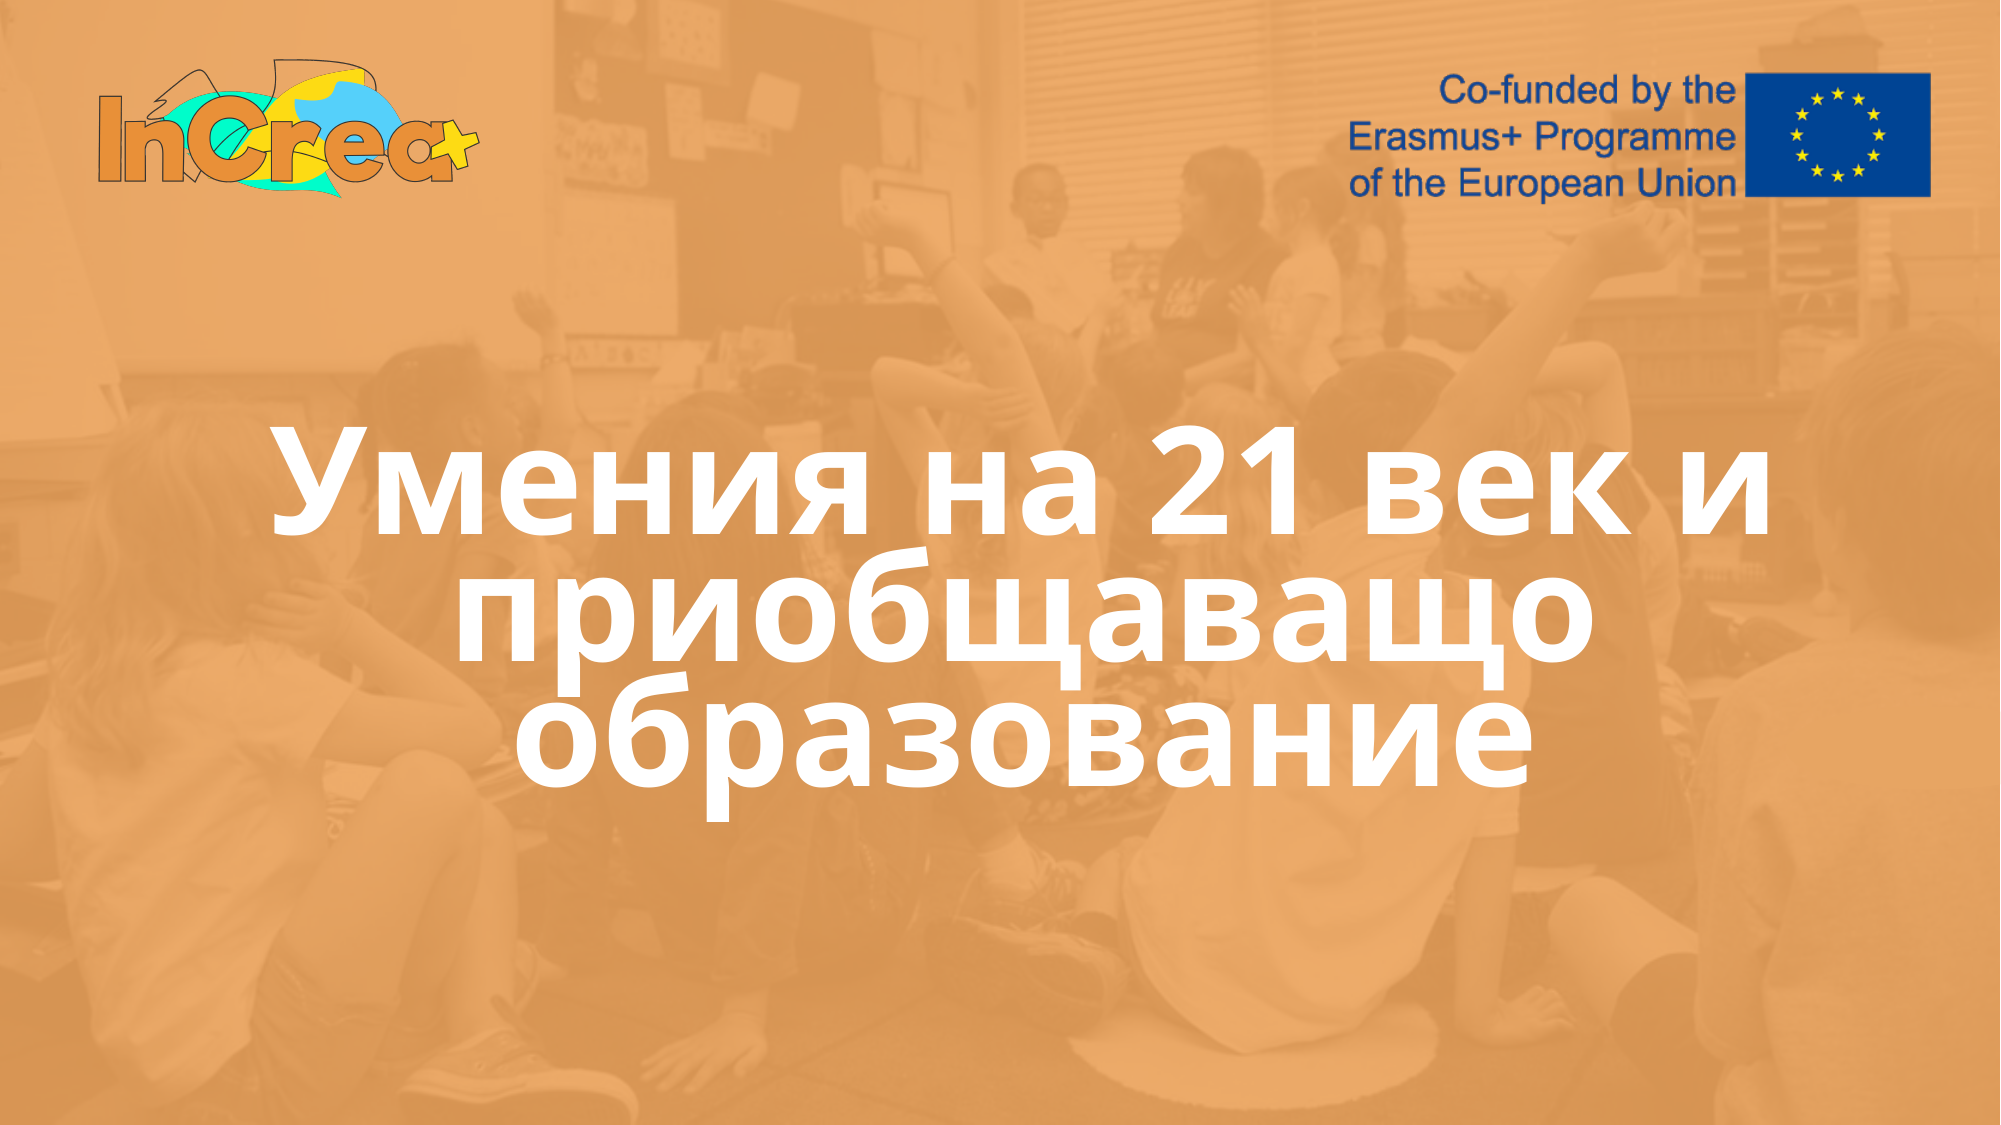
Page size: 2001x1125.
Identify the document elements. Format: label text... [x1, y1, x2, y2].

text_box Умения на 21 век и приобщаващо образование [85, 426, 1963, 857]
picture [1331, 69, 1944, 209]
picture [93, 52, 482, 203]
